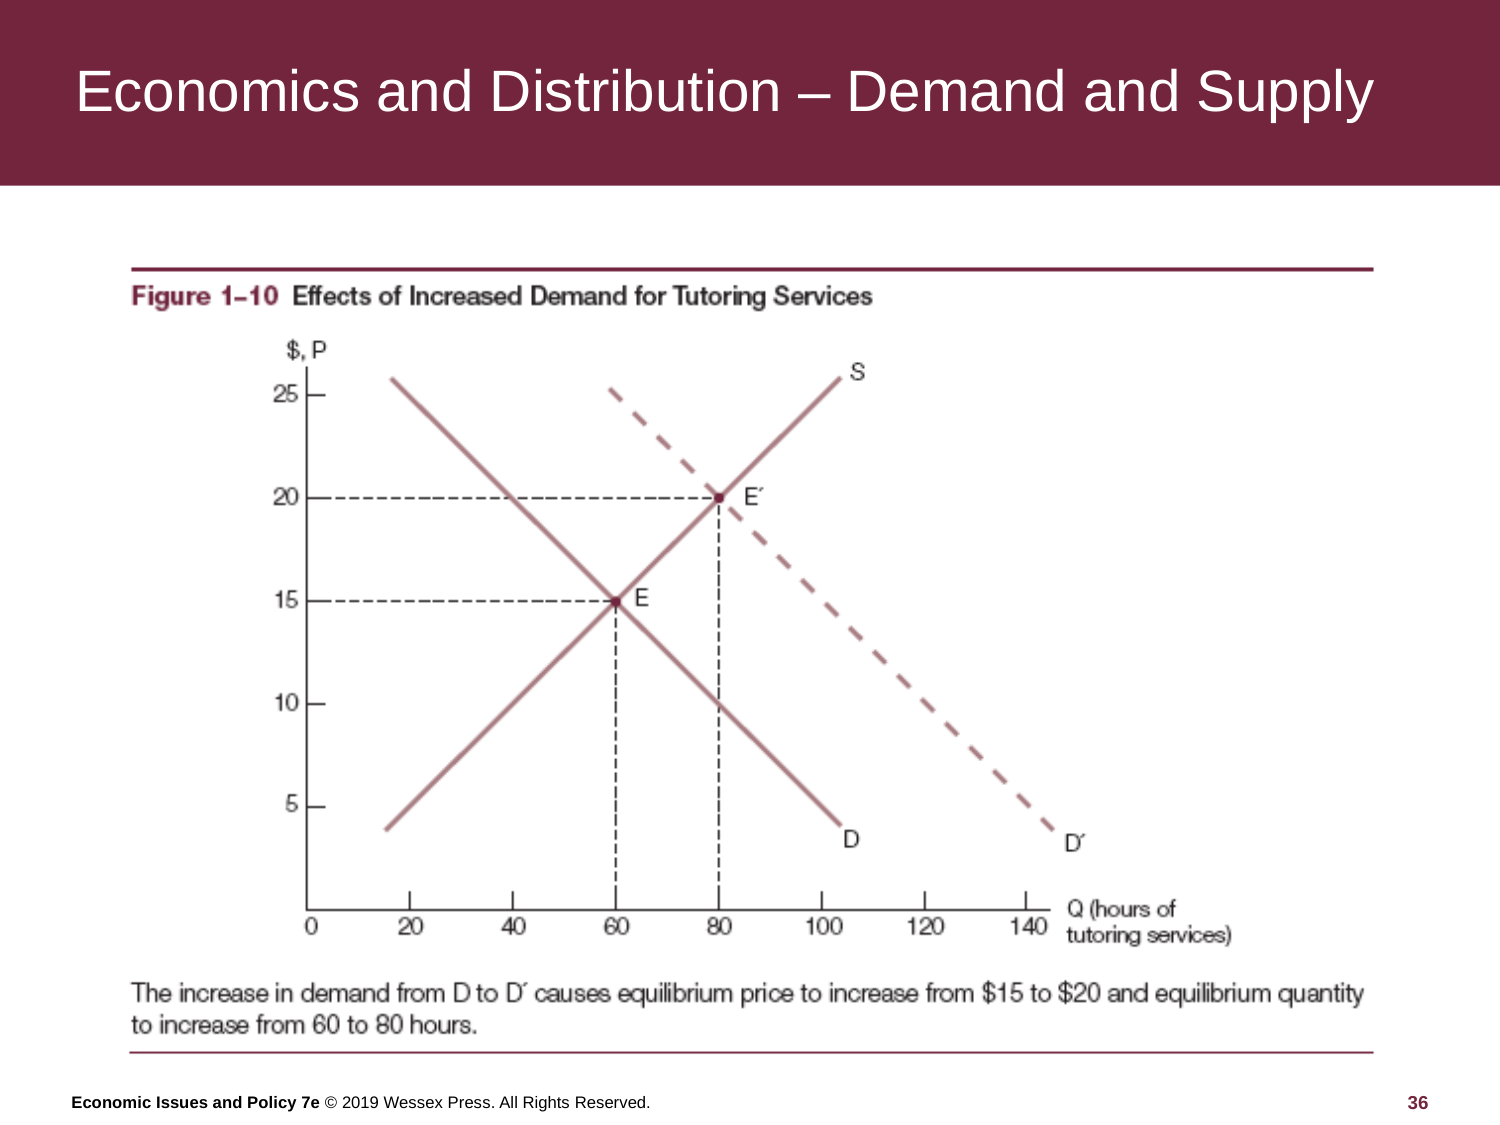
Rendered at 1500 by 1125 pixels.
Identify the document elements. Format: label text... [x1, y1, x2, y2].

picture [120, 262, 1380, 1063]
title Economics and Distribution – Demand and Supply [0, 0, 1500, 186]
